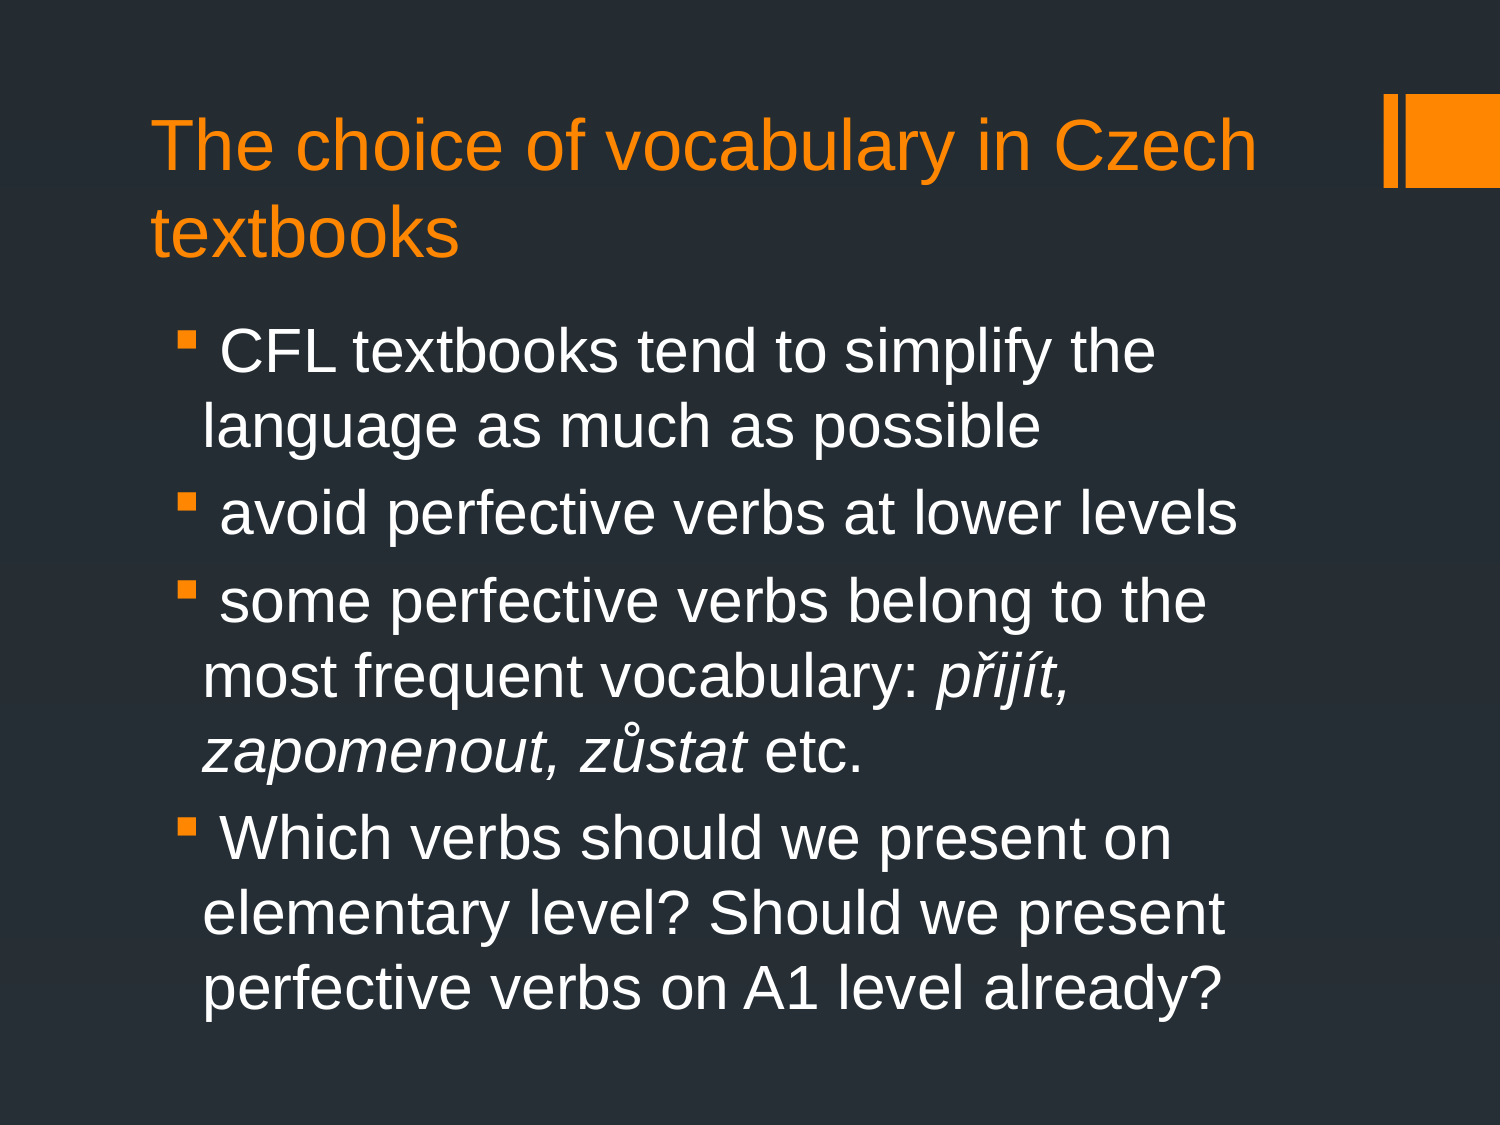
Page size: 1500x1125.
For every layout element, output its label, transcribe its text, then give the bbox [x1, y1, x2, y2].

list CFL textbooks tend to simplify the language as much as possible avoid perfective verbs at lower levels some perfective verbs belong to the most frequent vocabulary: přijít, zapomenout, zůstat etc. Which verbs should we present on elementary level? Should we present perfective verbs on A1 level already? [150, 302, 1350, 1059]
title The choice of vocabulary in Czech textbooks [135, 90, 1336, 280]
